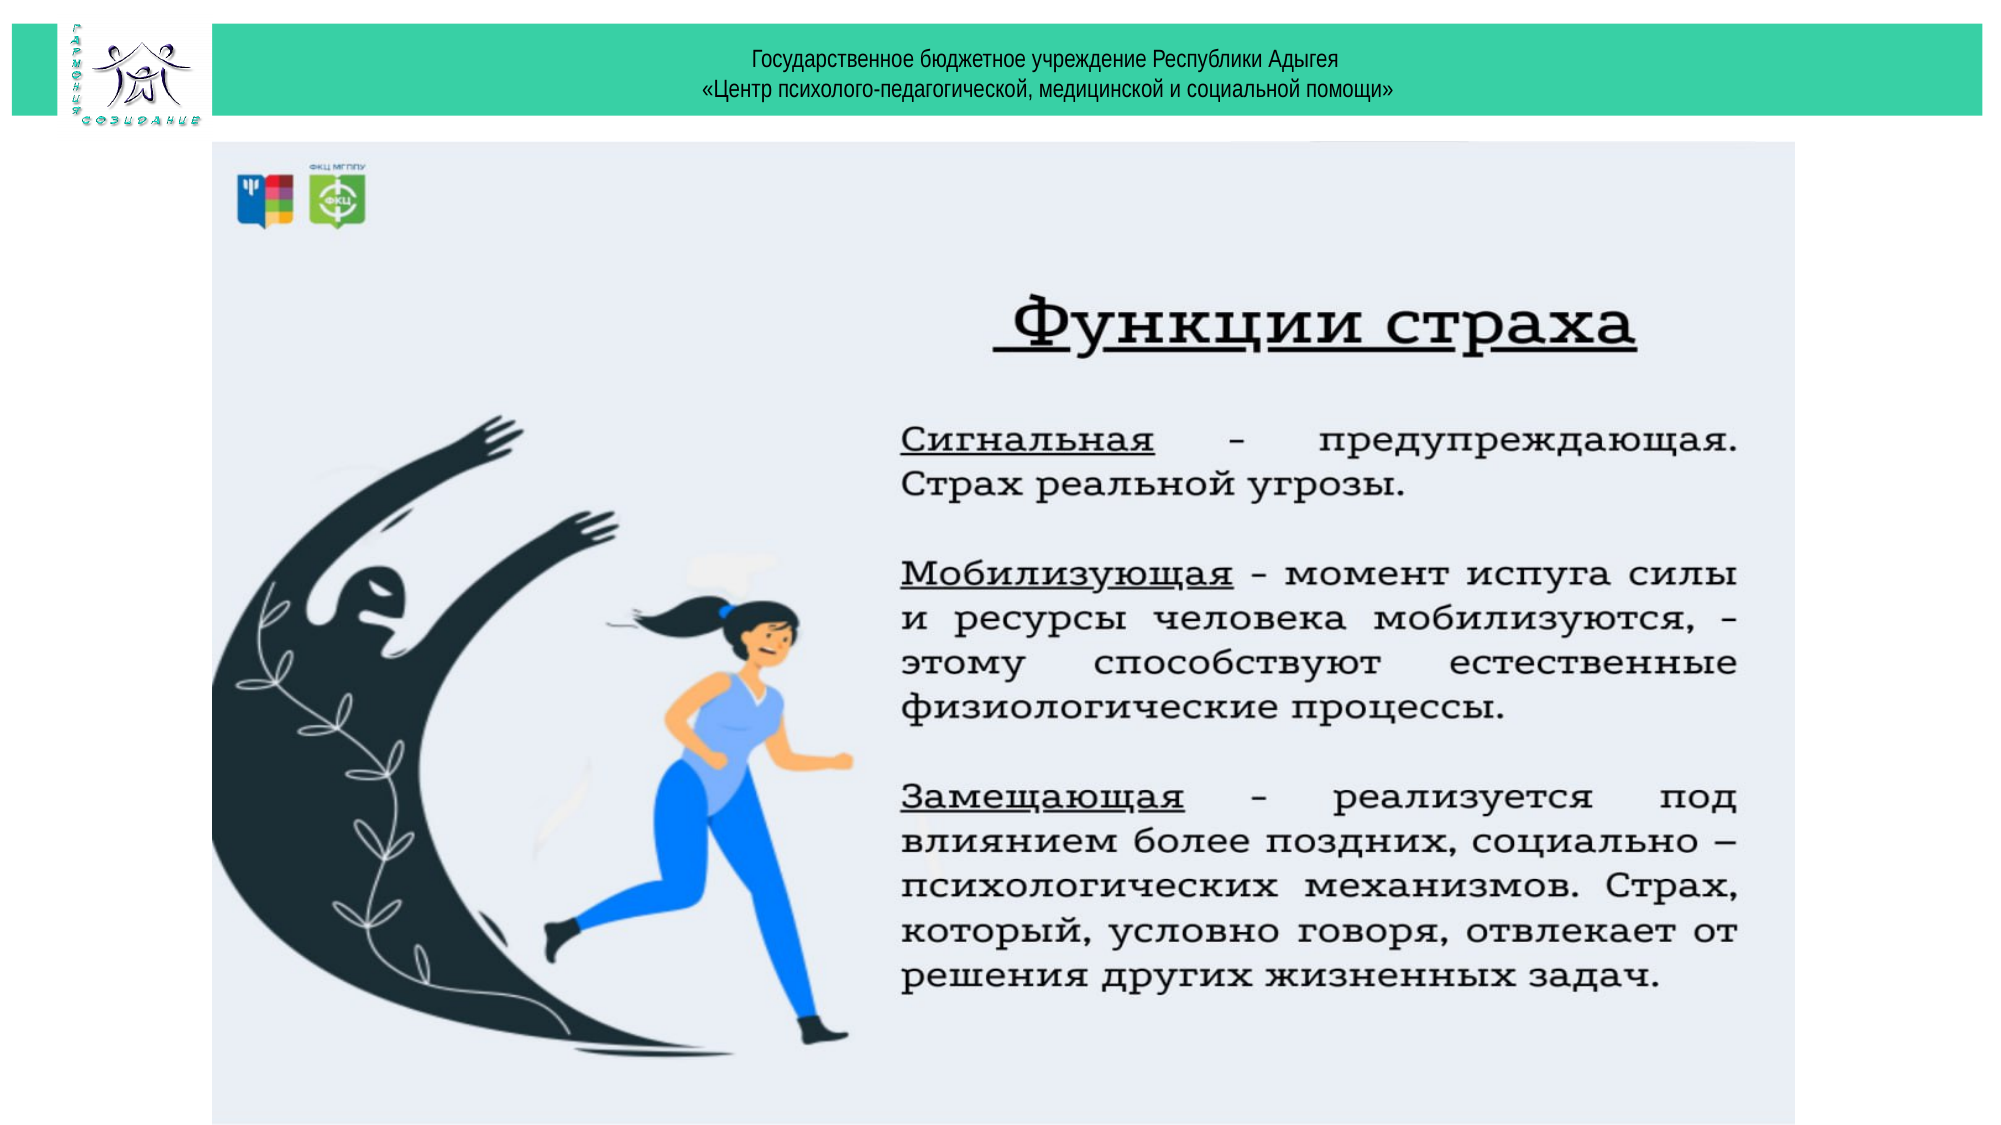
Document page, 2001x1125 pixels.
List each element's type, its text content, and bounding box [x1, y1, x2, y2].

text_box Государственное бюджетное учреждение Республики Адыгея «Центр психолого-педагогической, медицинской и социальной помощи» [385, 35, 1712, 110]
text_box [218, 22, 1985, 118]
picture [57, 11, 1796, 1125]
text_box [10, 22, 51, 118]
